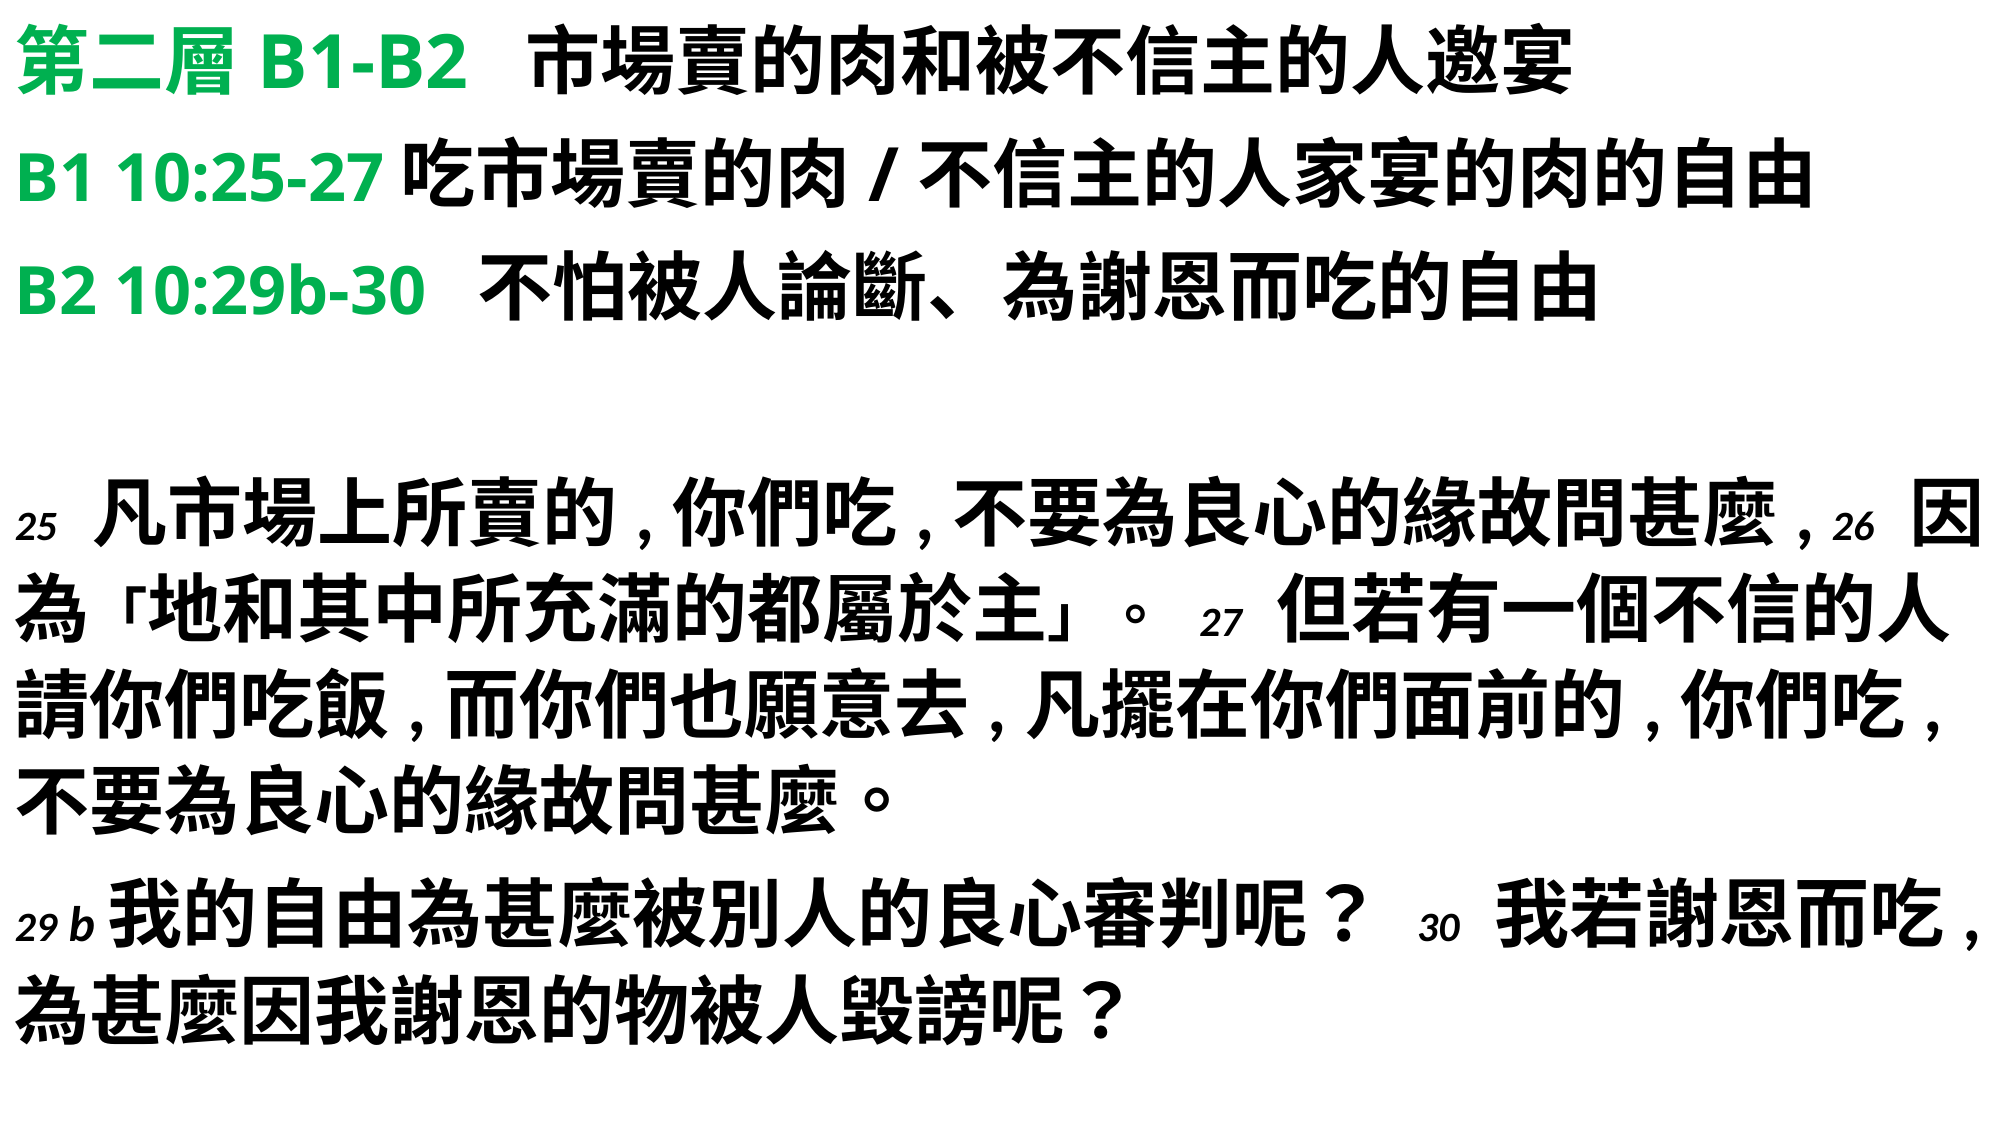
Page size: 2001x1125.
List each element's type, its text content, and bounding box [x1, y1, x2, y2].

text_box 第二層B1-B2 市場賣的肉和被不信主的人邀宴 B1 10:25-27吃市場賣的肉/不信主的人家宴的肉的自由 B2 10:29b-30 不怕被人論斷、為謝恩而吃的自由 25 凡市場上所賣的,你們吃,不要為良心的緣故問甚麼, 26 因為「地和其中所充滿的都屬於主」。 27 但若有一個不信的人請你們吃飯,而你們也願意去,凡擺在你們面前的,你們吃,不要為良心的緣故問甚麼。 29 b我的自由為甚麼被別人的良心審判呢？ 30 我若謝恩而吃,為甚麼因我謝恩的物被人毀謗呢？ [0, 0, 2000, 1061]
